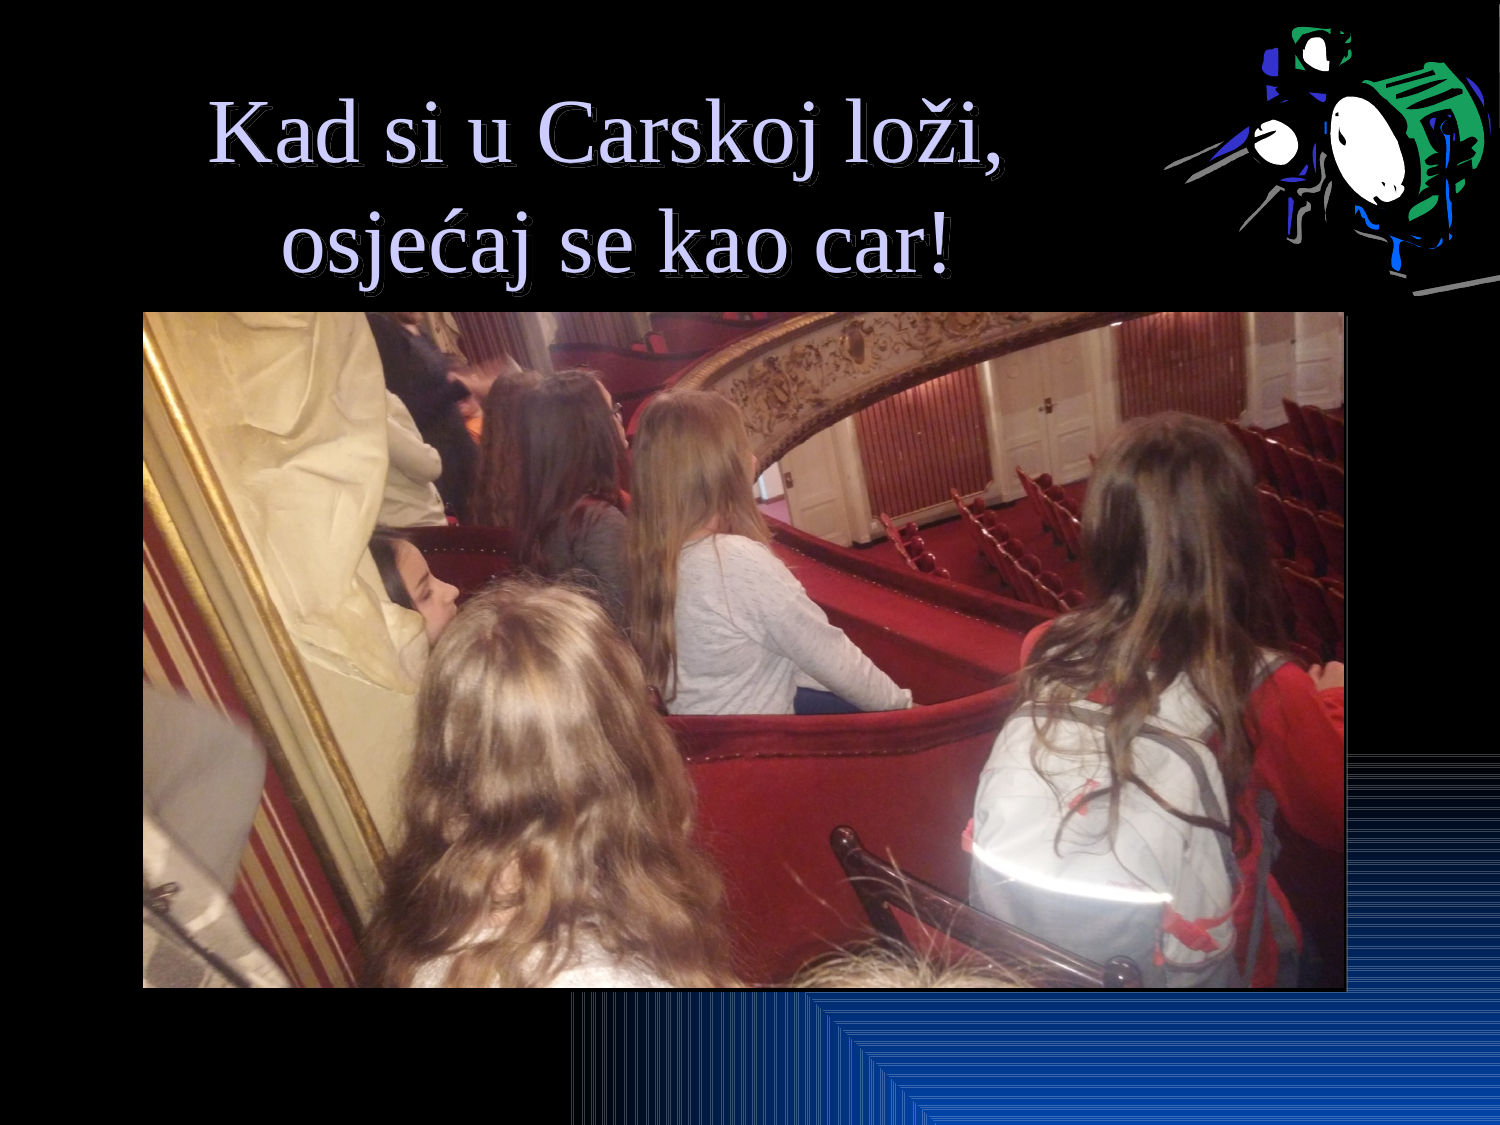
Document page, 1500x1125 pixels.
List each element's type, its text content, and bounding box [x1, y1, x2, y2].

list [143, 312, 1344, 988]
title Kad si u Carskoj loži, osjećaj se kao car! [49, 87, 1188, 276]
